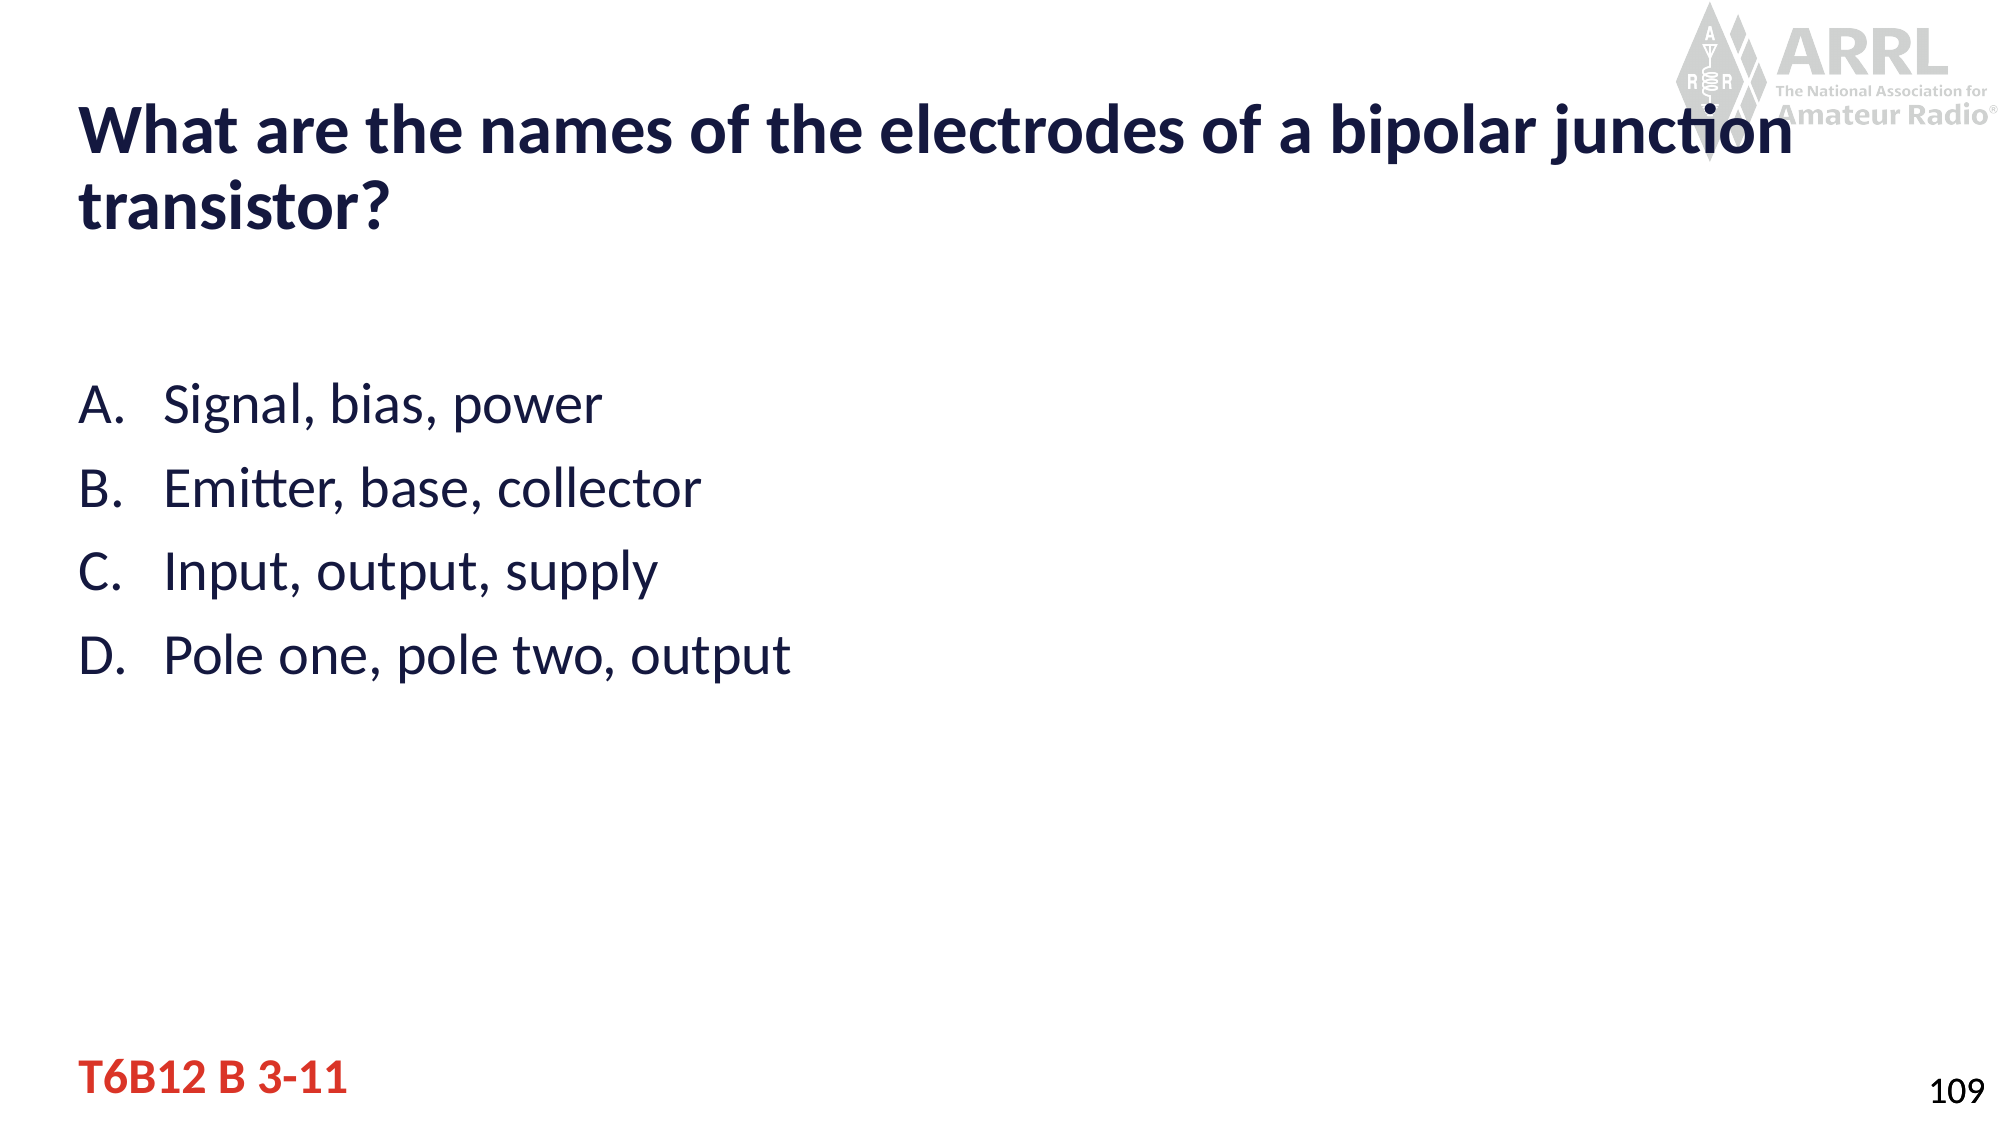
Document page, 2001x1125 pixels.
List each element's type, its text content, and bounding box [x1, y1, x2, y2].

text_box T6B12 B 3-11 [63, 1036, 921, 1112]
list Signal, bias, power Emitter, base, collector Input, output, supply Pole one, pole two, output [63, 365, 1863, 989]
picture [1674, 0, 2000, 164]
title What are the names of the electrodes of a bipolar junction transistor? [63, 59, 1863, 278]
